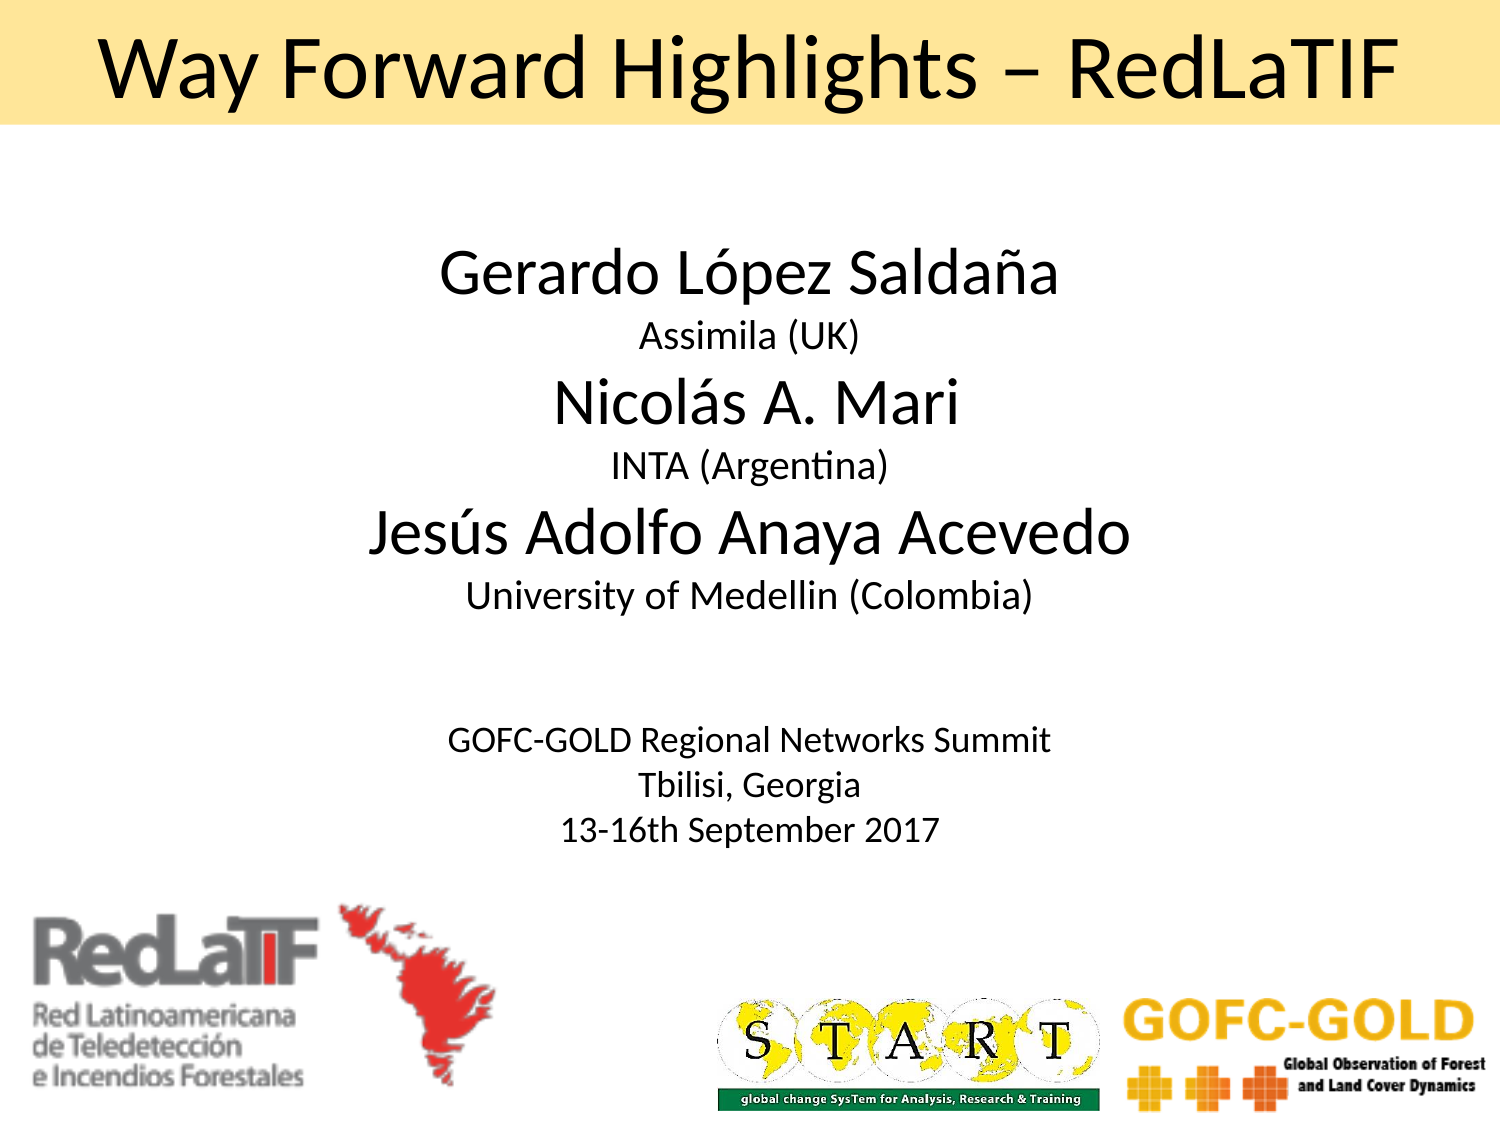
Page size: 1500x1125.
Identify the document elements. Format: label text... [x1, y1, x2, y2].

picture [1109, 998, 1489, 1113]
text_box Way Forward Highlights – RedLaTIF [0, 0, 1500, 125]
text_box GOFC-GOLD Regional Networks Summit Tbilisi, Georgia 13-16th September 2017 [406, 707, 1094, 858]
picture [717, 998, 1100, 1111]
picture [0, 858, 547, 1125]
text_box Gerardo López Saldaña Assimila (UK) Nicolás A. Mari INTA (Argentina) Jesús Adolfo Anaya Acevedo University of Medellin (Colombia) [0, 220, 1500, 626]
